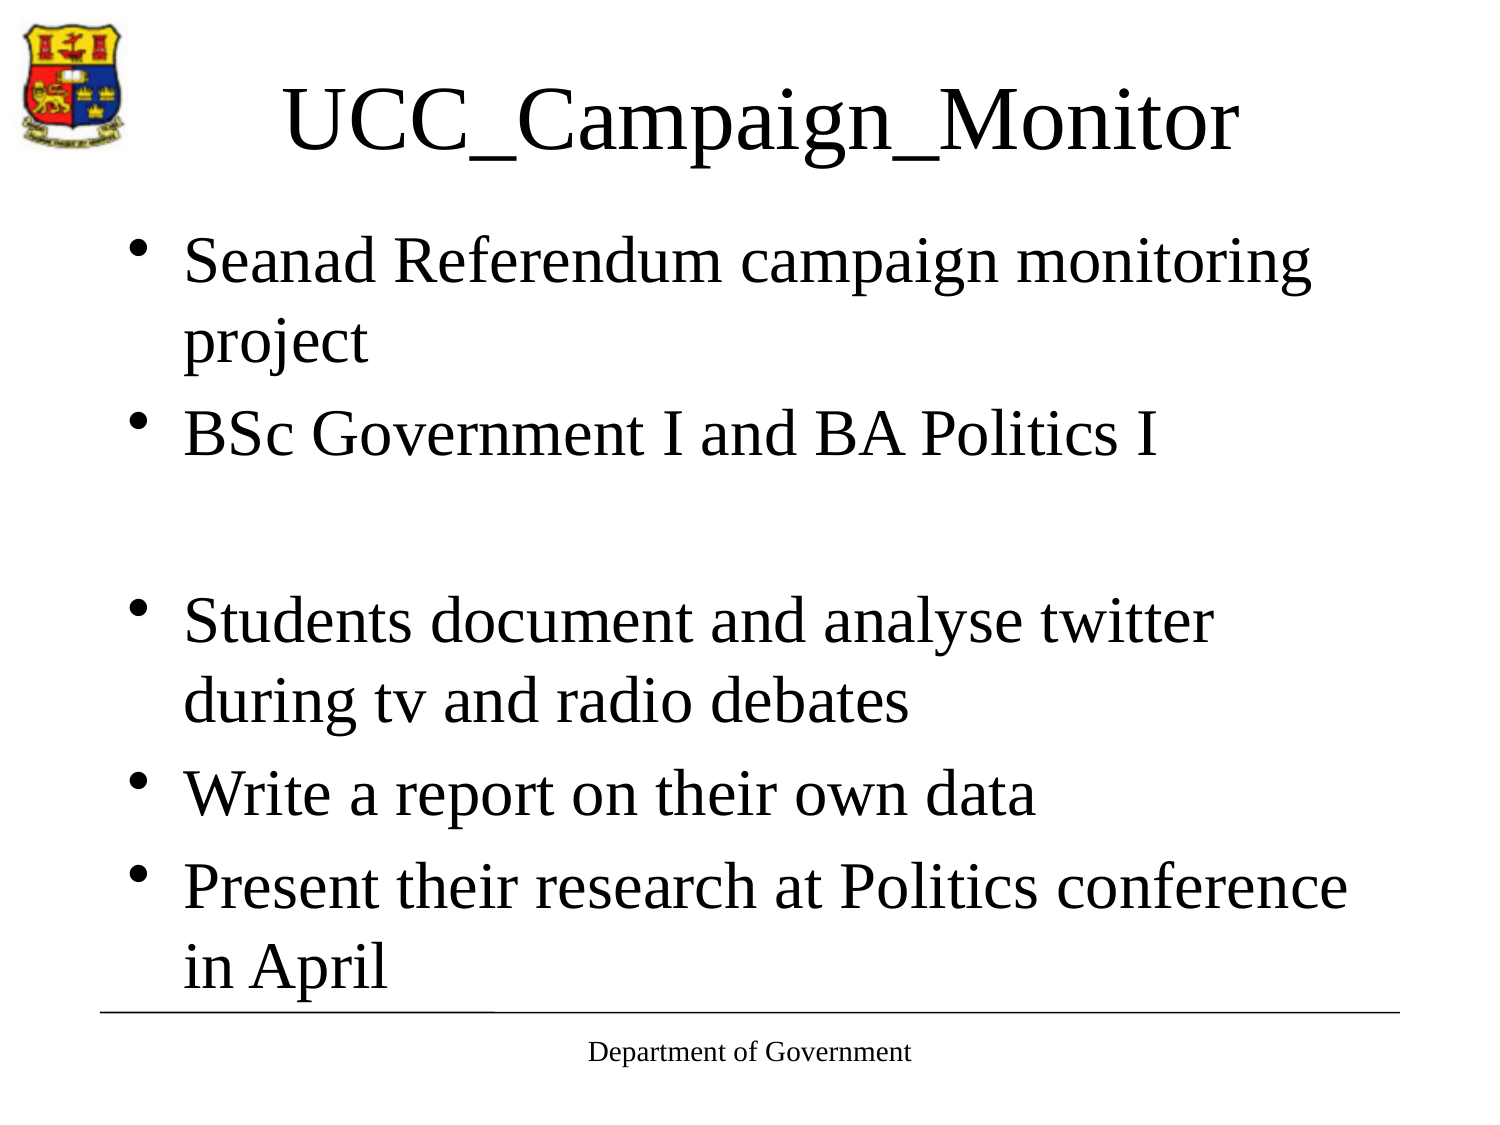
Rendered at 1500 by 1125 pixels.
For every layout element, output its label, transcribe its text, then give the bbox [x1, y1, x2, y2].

list Seanad Referendum campaign monitoring project BSc Government I and BA Politics I Students document and analyse twitter during tv and radio debates Write a report on their own data Present their research at Politics conference in April [111, 207, 1388, 884]
picture [13, 15, 129, 153]
footer Department of Government [512, 1025, 988, 1100]
title UCC_Campaign_Monitor [123, 18, 1400, 207]
